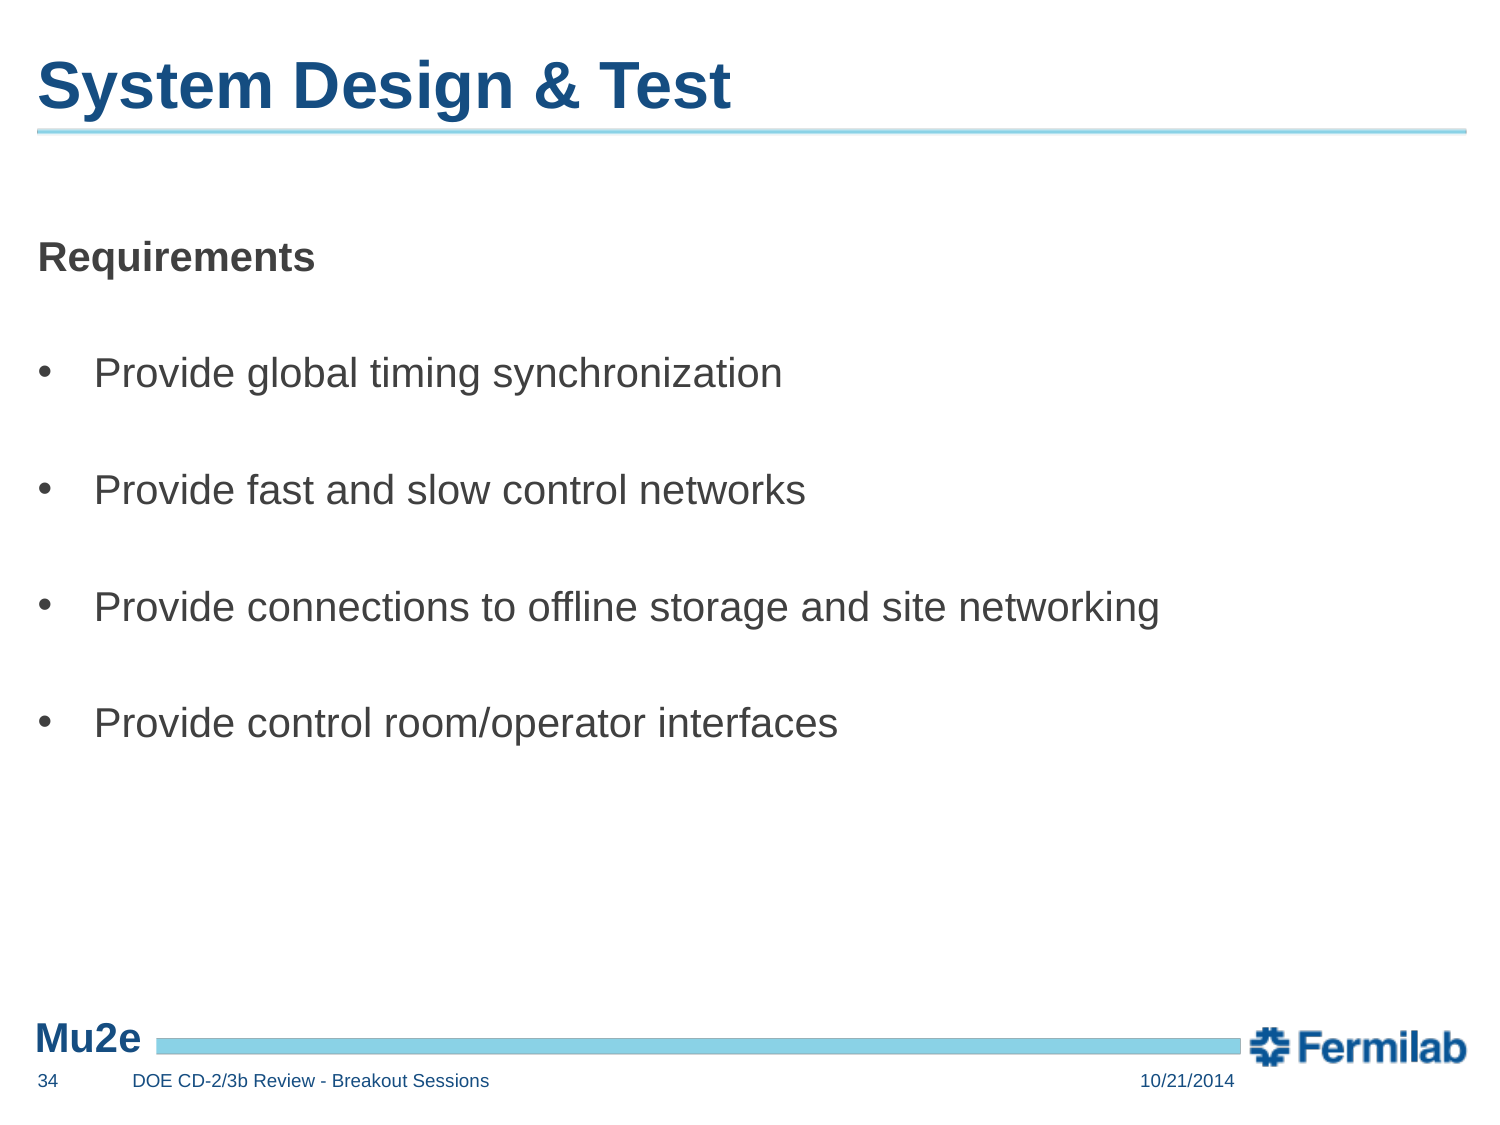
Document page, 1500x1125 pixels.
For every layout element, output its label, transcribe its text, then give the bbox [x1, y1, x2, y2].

list Requirements Provide global timing synchronization Provide fast and slow control networks Provide connections to offline storage and site networking Provide control room/operator interfaces [37, 171, 1461, 990]
footer DOE CD-2/3b Review - Breakout Sessions [132, 1068, 1014, 1109]
title System Design & Test [37, 17, 1463, 123]
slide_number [1058, 1068, 1235, 1109]
slide_number 34 [37, 1068, 111, 1109]
